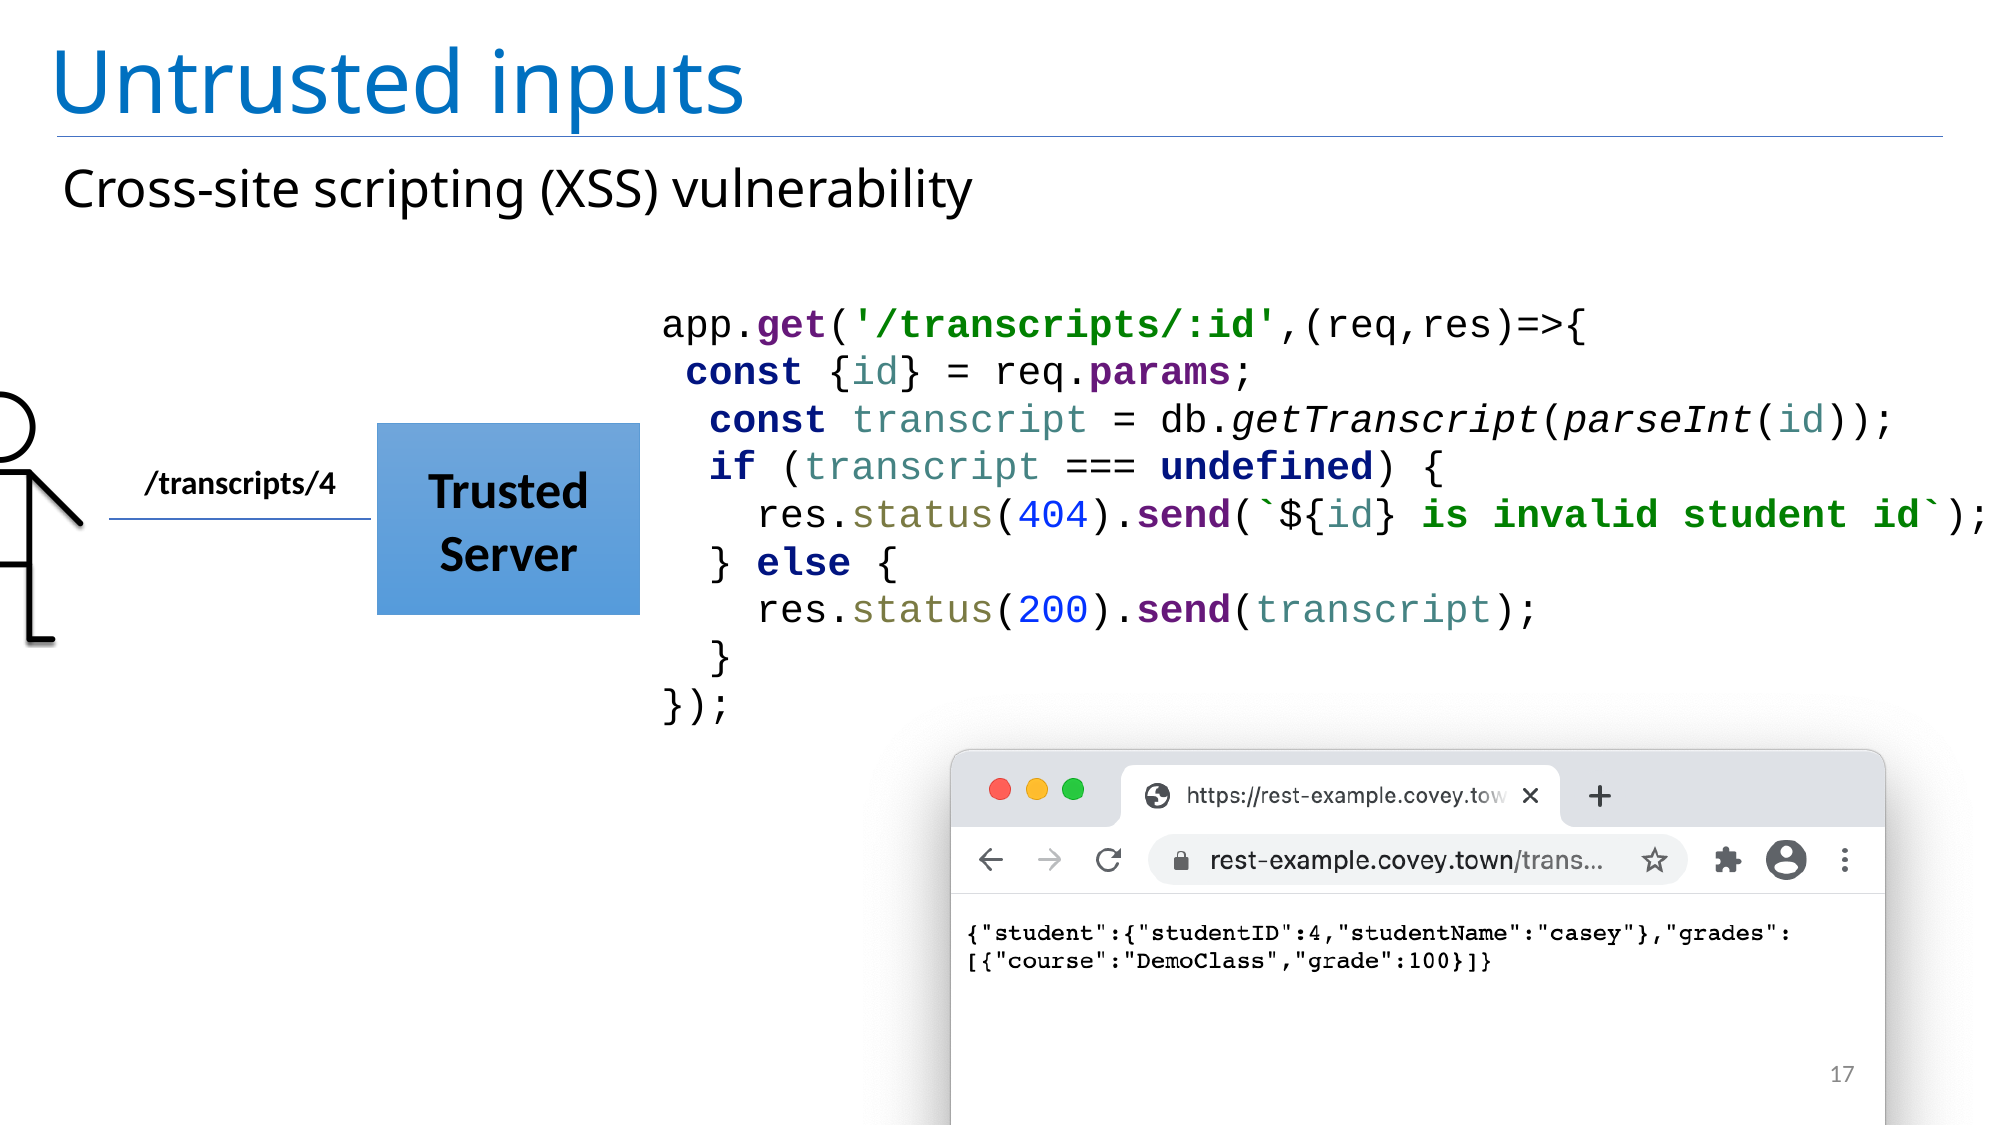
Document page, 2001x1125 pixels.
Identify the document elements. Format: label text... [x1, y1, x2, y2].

list Cross-site scripting (XSS) vulnerability [54, 154, 1975, 274]
picture [848, 680, 1987, 1125]
title Untrusted inputs [41, 0, 2000, 141]
text_box app.get('/transcripts/:id',(req,res)=>{ const {id} = req.params; const transcript = db.getTranscript(parseInt(id)); if (transcript === undefined) { res.status(404).send(`${id} is invalid student id`); } else { res.status(200).send(transcript); } }); [653, 289, 2000, 734]
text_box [0, 389, 641, 649]
